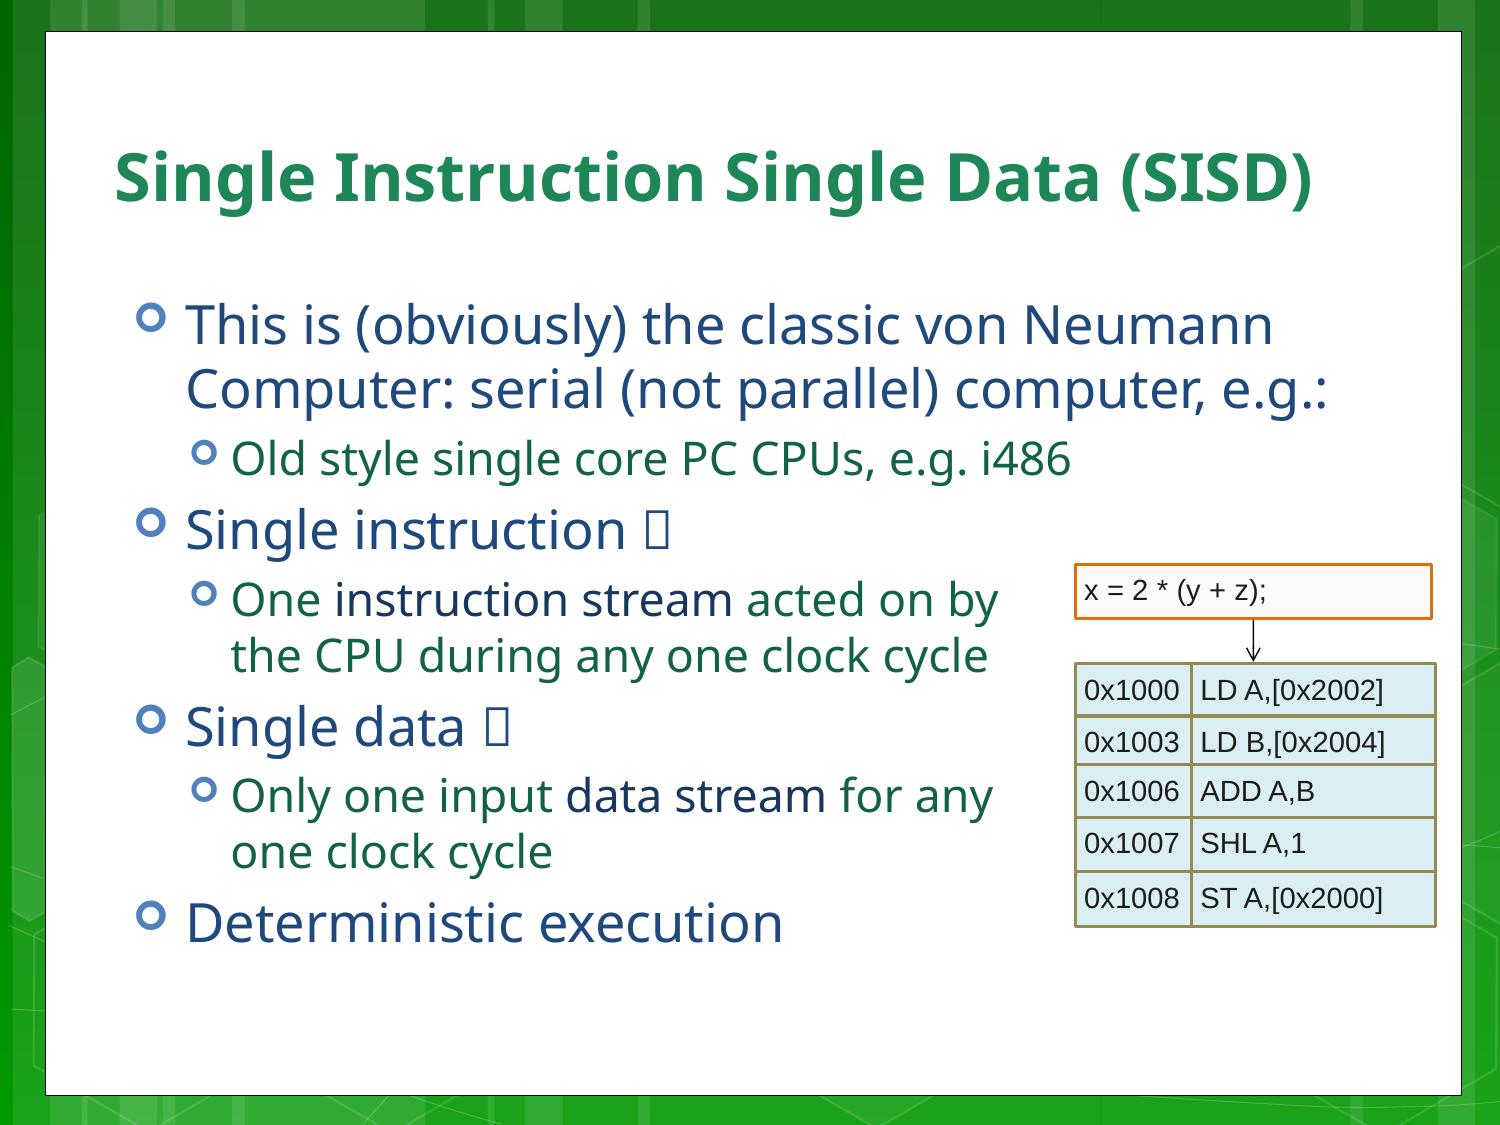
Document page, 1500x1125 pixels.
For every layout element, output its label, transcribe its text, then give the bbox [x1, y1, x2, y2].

title Single Instruction Single Data (SISD) [99, 108, 1363, 222]
list This is (obviously) the classic von Neumann Computer: serial (not parallel) computer, e.g.: Old style single core PC CPUs, e.g. i486 Single instruction  One instruction stream acted on by the CPU during any one clock cycle Single data  Only one input data stream for any one clock cycle Deterministic execution [117, 282, 1432, 970]
text_box 0x1000 [1075, 663, 1191, 716]
text_box ST A,[0x2000] [1191, 871, 1436, 927]
text_box 0x1003 [1075, 716, 1191, 764]
text_box SHL A,1 [1191, 817, 1436, 871]
text_box 0x1006 [1075, 764, 1191, 817]
text_box 0x1007 [1075, 817, 1191, 871]
text_box LD A,[0x2002] [1191, 663, 1436, 716]
text_box ADD A,B [1191, 764, 1436, 817]
text_box 0x1008 [1075, 871, 1191, 927]
text_box x = 2 * (y + z); [1075, 564, 1432, 619]
text_box LD B,[0x2004] [1191, 716, 1436, 764]
